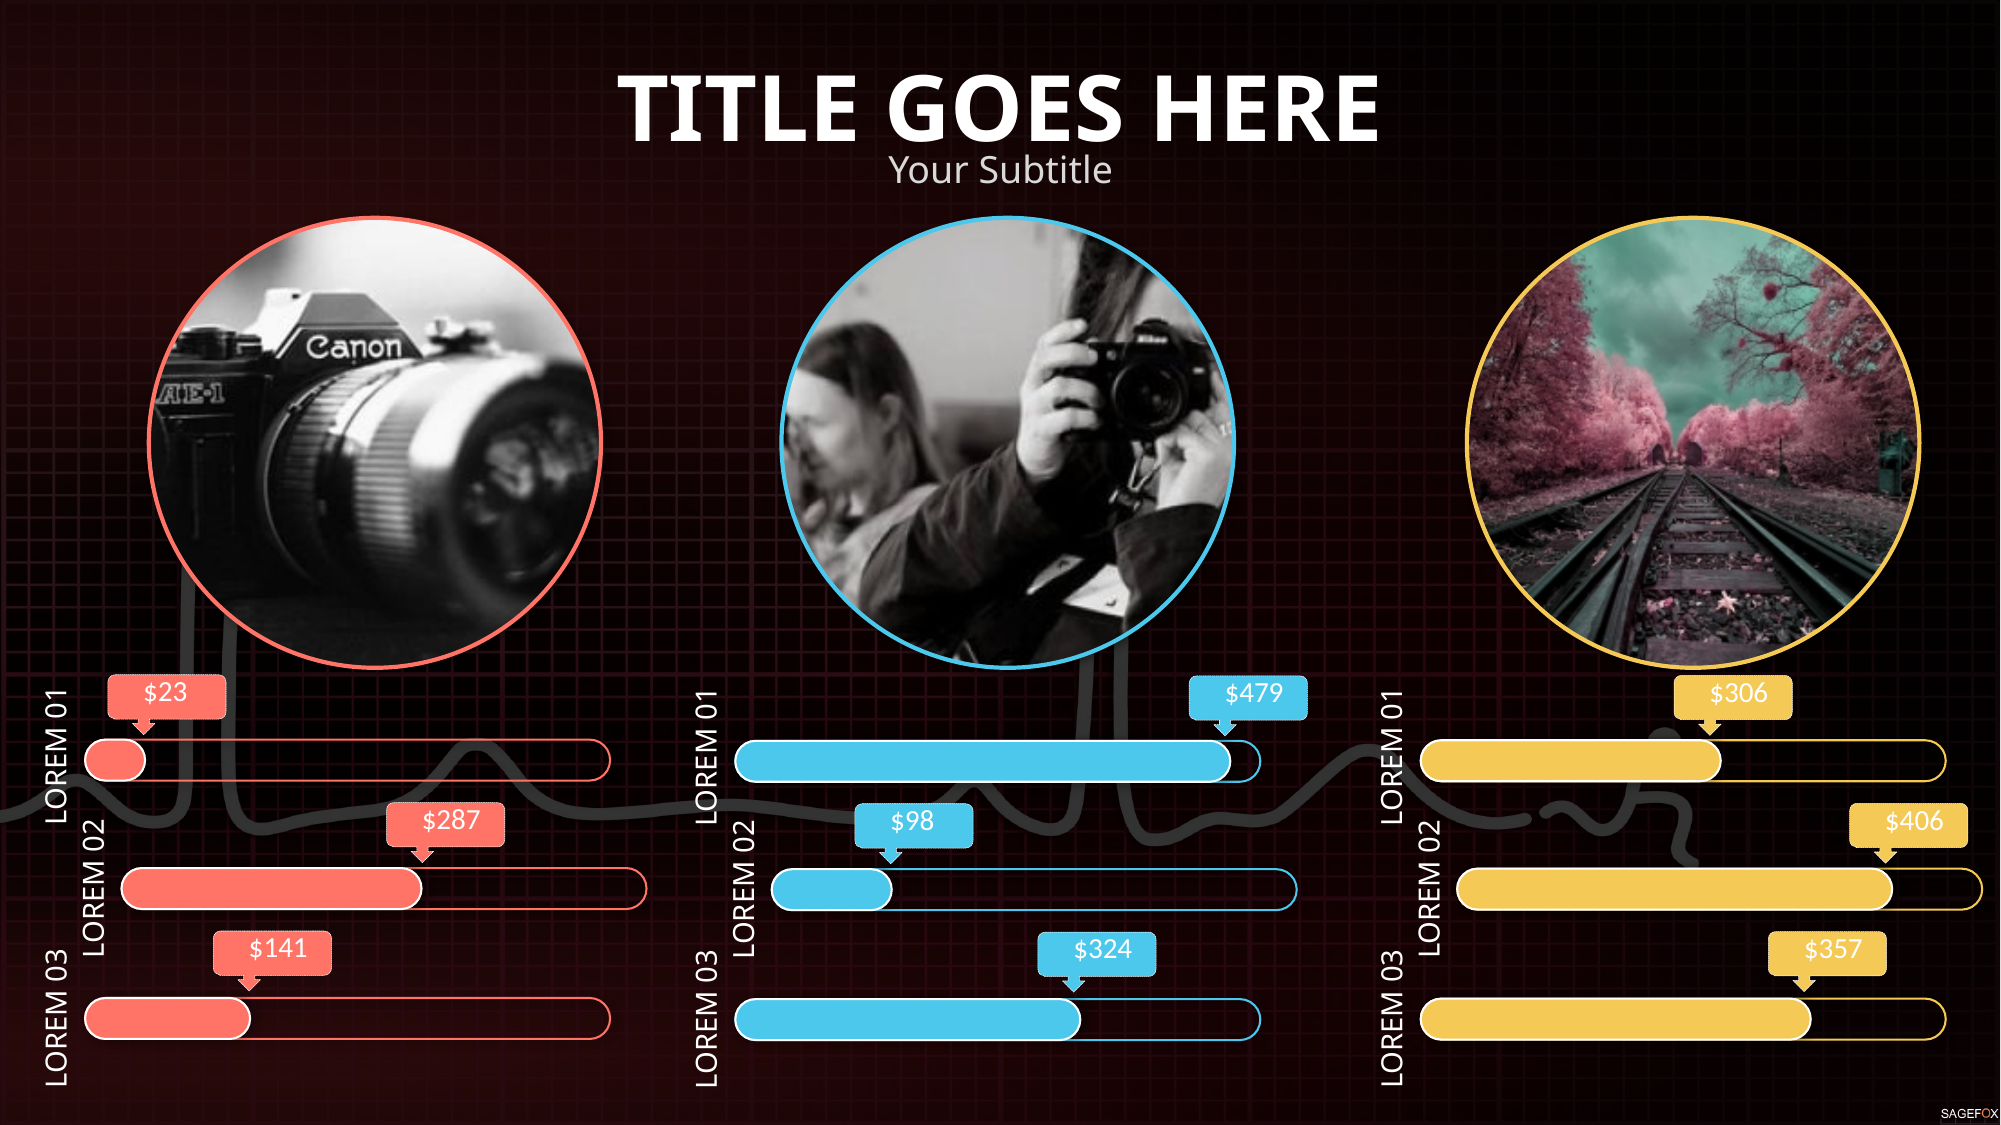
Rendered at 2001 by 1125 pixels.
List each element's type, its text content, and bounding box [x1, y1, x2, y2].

text_box [84, 738, 147, 782]
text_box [854, 794, 988, 864]
text_box LOREM 02 [67, 798, 118, 979]
text_box [1081, 998, 1262, 1042]
text_box [84, 996, 252, 1040]
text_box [386, 792, 519, 863]
text_box [143, 738, 612, 782]
text_box [1419, 739, 1722, 783]
text_box [250, 996, 612, 1040]
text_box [1037, 922, 1171, 993]
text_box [1189, 666, 1322, 736]
text_box [734, 998, 1082, 1042]
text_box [107, 665, 241, 735]
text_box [1849, 793, 1982, 864]
text_box [1419, 997, 1812, 1041]
text_box [770, 868, 893, 912]
text_box LOREM 01 [1365, 666, 1416, 847]
text_box [890, 868, 1298, 912]
text_box LOREM 03 [680, 929, 730, 1110]
text_box [120, 867, 423, 911]
text_box LOREM 03 [30, 928, 80, 1109]
picture [0, 0, 2001, 1125]
text_box [423, 867, 648, 911]
text_box LOREM 02 [1403, 799, 1453, 980]
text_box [213, 921, 346, 991]
text_box LOREM 01 [680, 666, 730, 847]
text_box [1811, 997, 1947, 1041]
text_box [1722, 739, 1947, 783]
text_box LOREM 01 [29, 665, 80, 846]
text_box LOREM 03 [1365, 929, 1416, 1110]
text_box [734, 739, 1232, 783]
text_box [1894, 867, 1984, 911]
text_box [548, 42, 1452, 199]
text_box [1768, 921, 1901, 992]
text_box [1233, 739, 1262, 783]
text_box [1674, 665, 1807, 736]
text_box [1456, 867, 1894, 911]
text_box LOREM 02 [717, 799, 768, 980]
